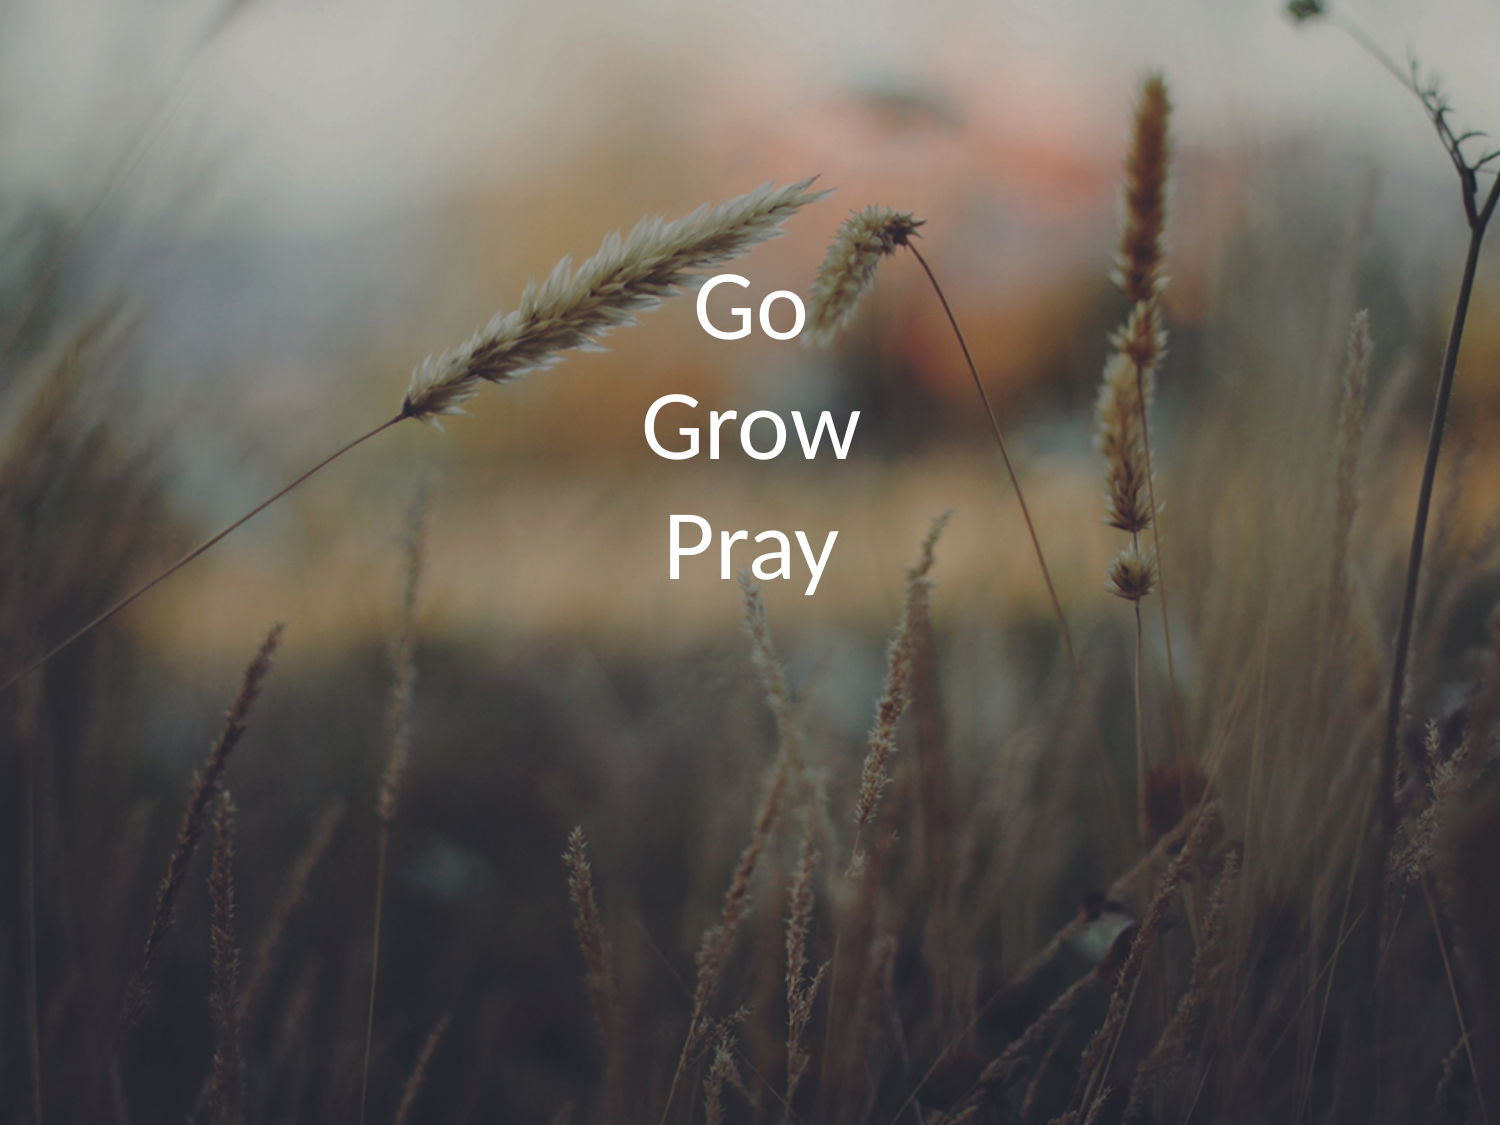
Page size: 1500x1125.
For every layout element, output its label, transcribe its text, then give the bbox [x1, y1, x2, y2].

picture [0, 0, 1500, 1125]
title Go Grow Pray [76, 326, 1427, 514]
